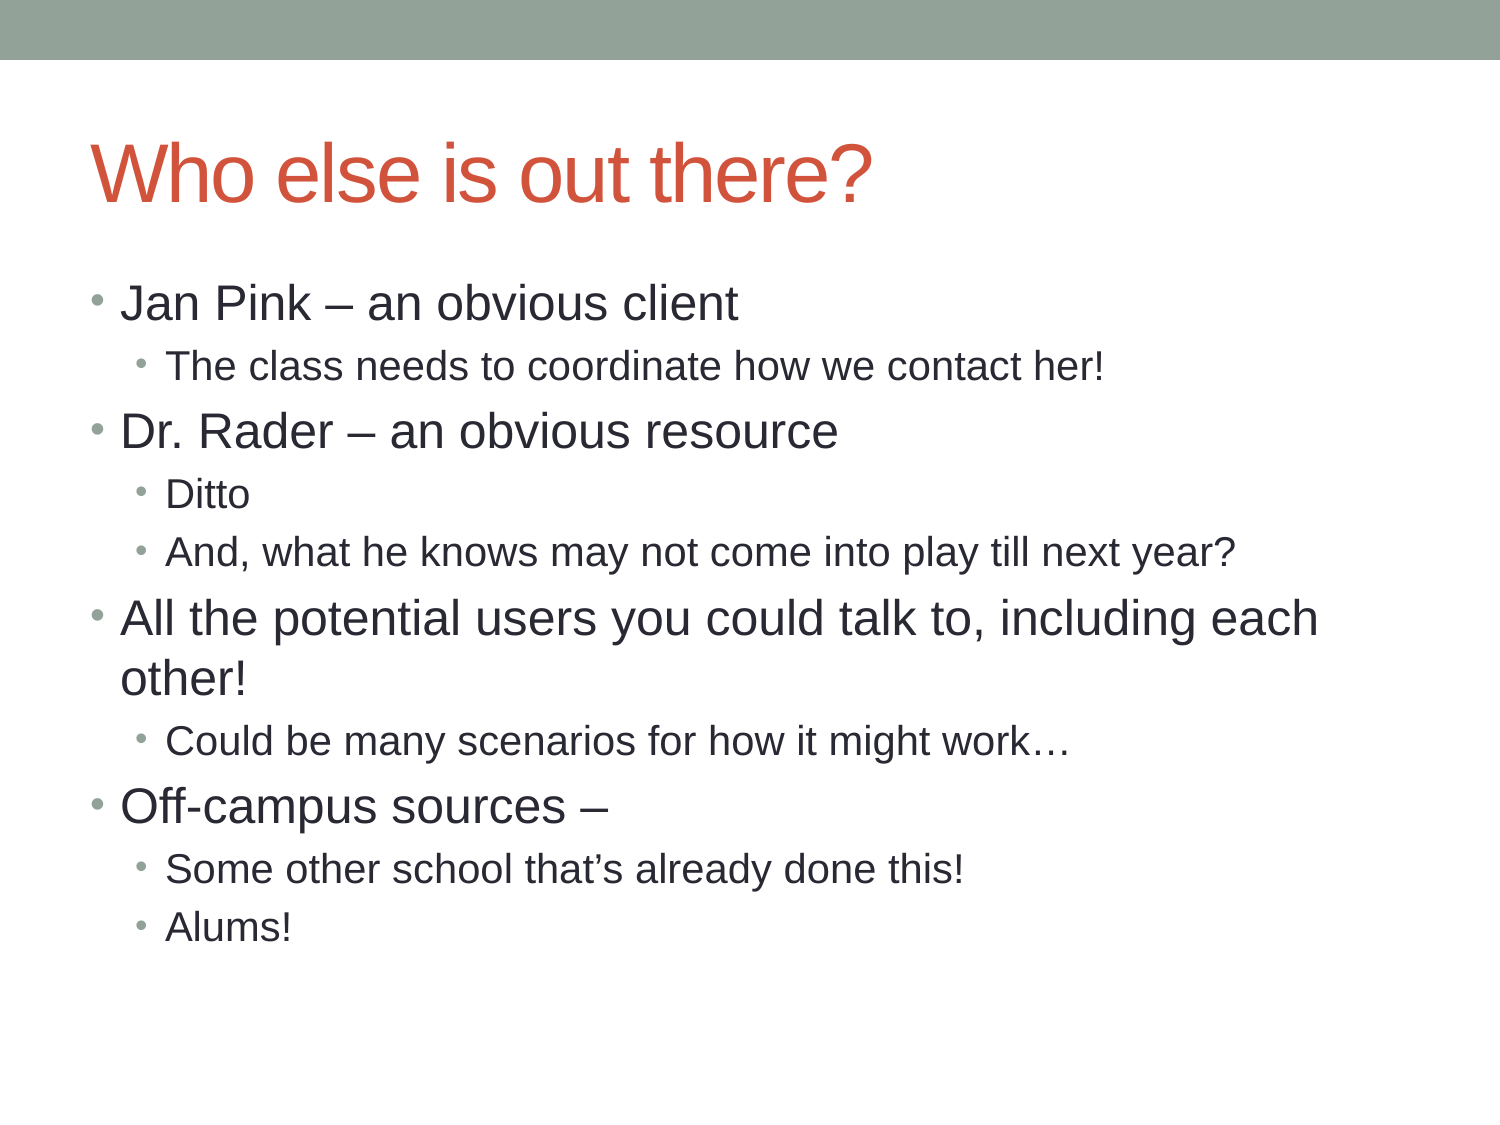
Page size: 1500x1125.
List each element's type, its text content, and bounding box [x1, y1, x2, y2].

list Jan Pink – an obvious client The class needs to coordinate how we contact her! Dr. Rader – an obvious resource Ditto And, what he knows may not come into play till next year? All the potential users you could talk to, including each other! Could be many scenarios for how it might work… Off-campus sources – Some other school that’s already done this! Alums! [75, 262, 1425, 1063]
title Who else is out there? [75, 87, 1425, 250]
